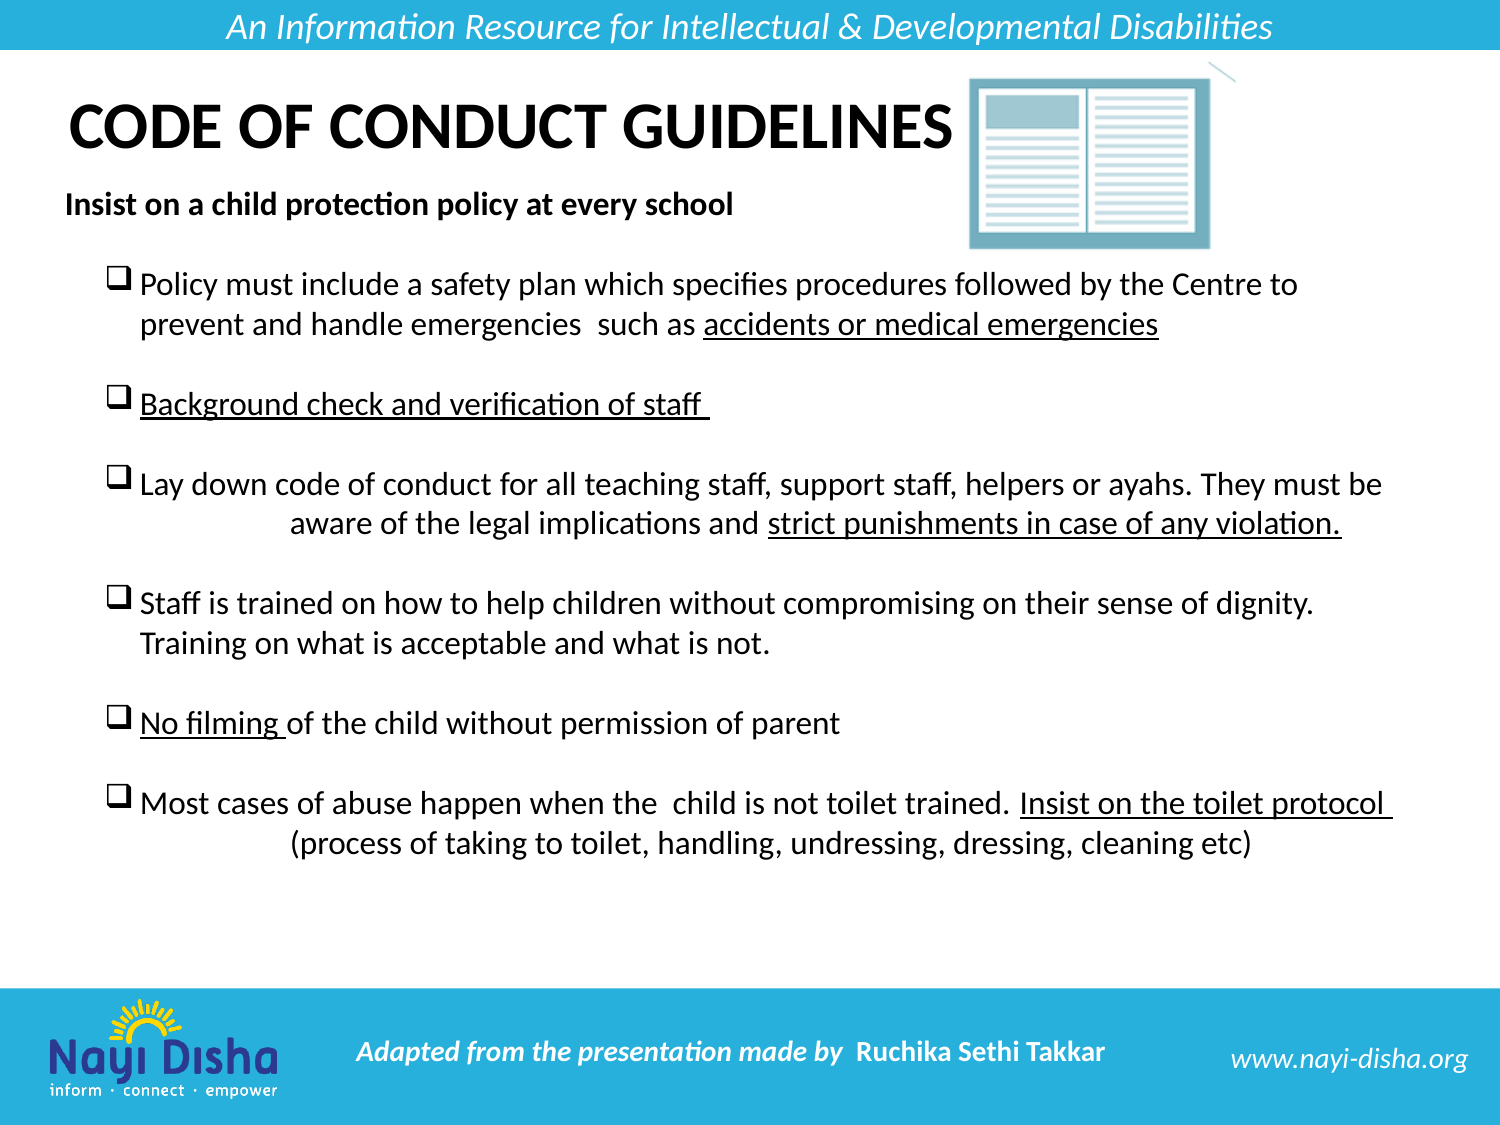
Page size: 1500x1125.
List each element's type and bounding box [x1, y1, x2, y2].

text_box [0, 0, 1500, 1125]
